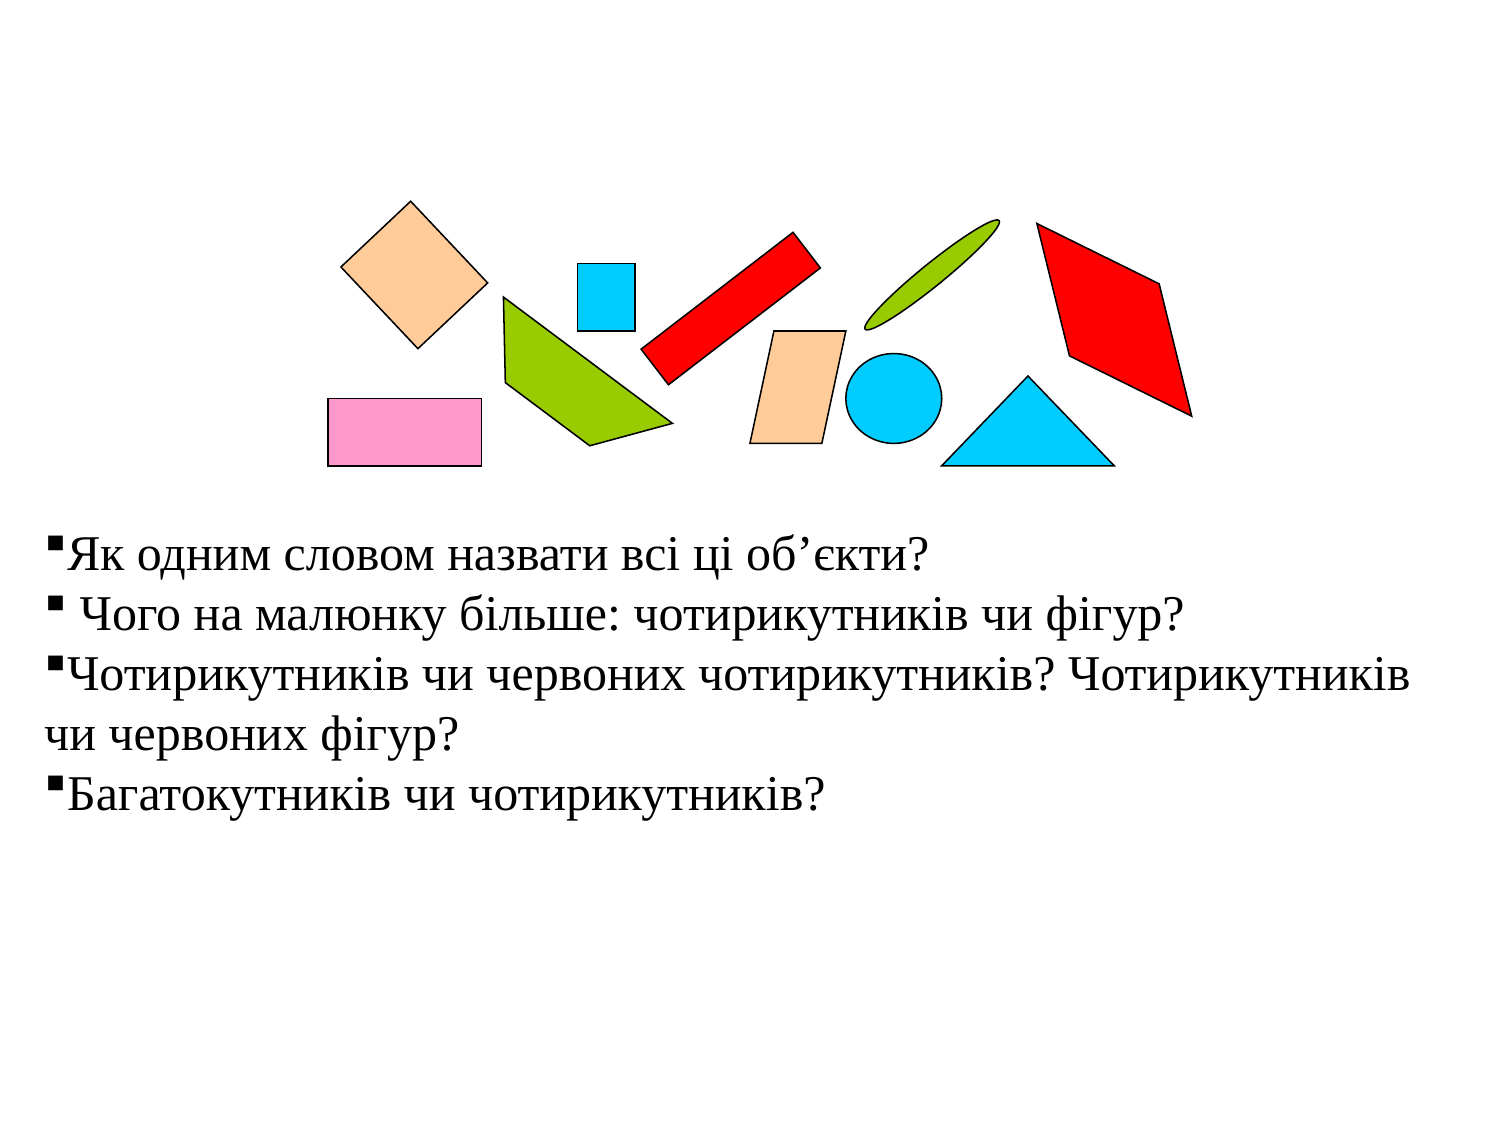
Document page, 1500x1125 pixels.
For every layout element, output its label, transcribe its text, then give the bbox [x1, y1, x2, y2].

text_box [328, 196, 1172, 466]
text_box Як одним словом назвати всі ці об’єкти? Чого на малюнку більше: чотирикутників чи фігур? Чотирикутників чи червоних чотирикутників? Чотирикутників чи червоних фігур? Багатокутників чи чотирикутників? [29, 512, 1471, 828]
